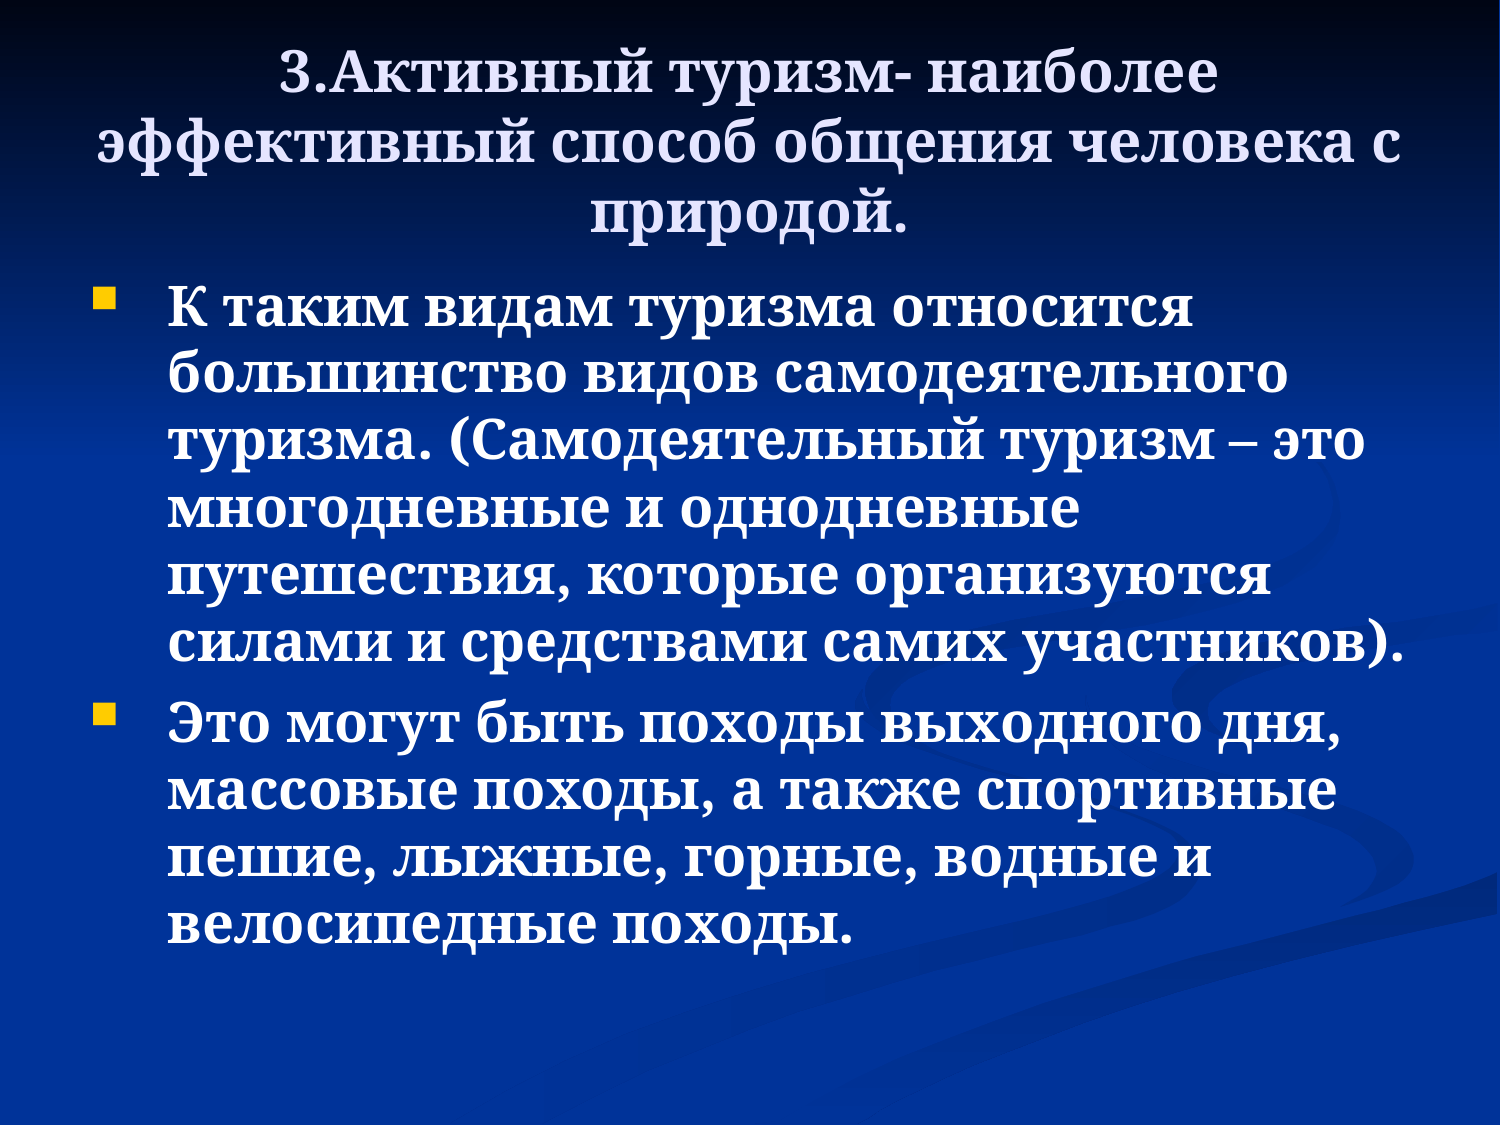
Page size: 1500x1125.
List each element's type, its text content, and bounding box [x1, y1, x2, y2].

text_box К таким видам туризма относится большинство видов самодеятельного туризма. (Самодеятельный туризм – это многодневные и однодневные путешествия, которые организуются силами и средствами самих участников). Это могут быть походы выходного дня, массовые походы, а также спортивные пешие, лыжные, горные, водные и велосипедные походы. [74, 262, 1425, 1005]
text_box 3.Активный туризм- наиболее эффективный способ общения человека с природой. [74, 45, 1425, 233]
